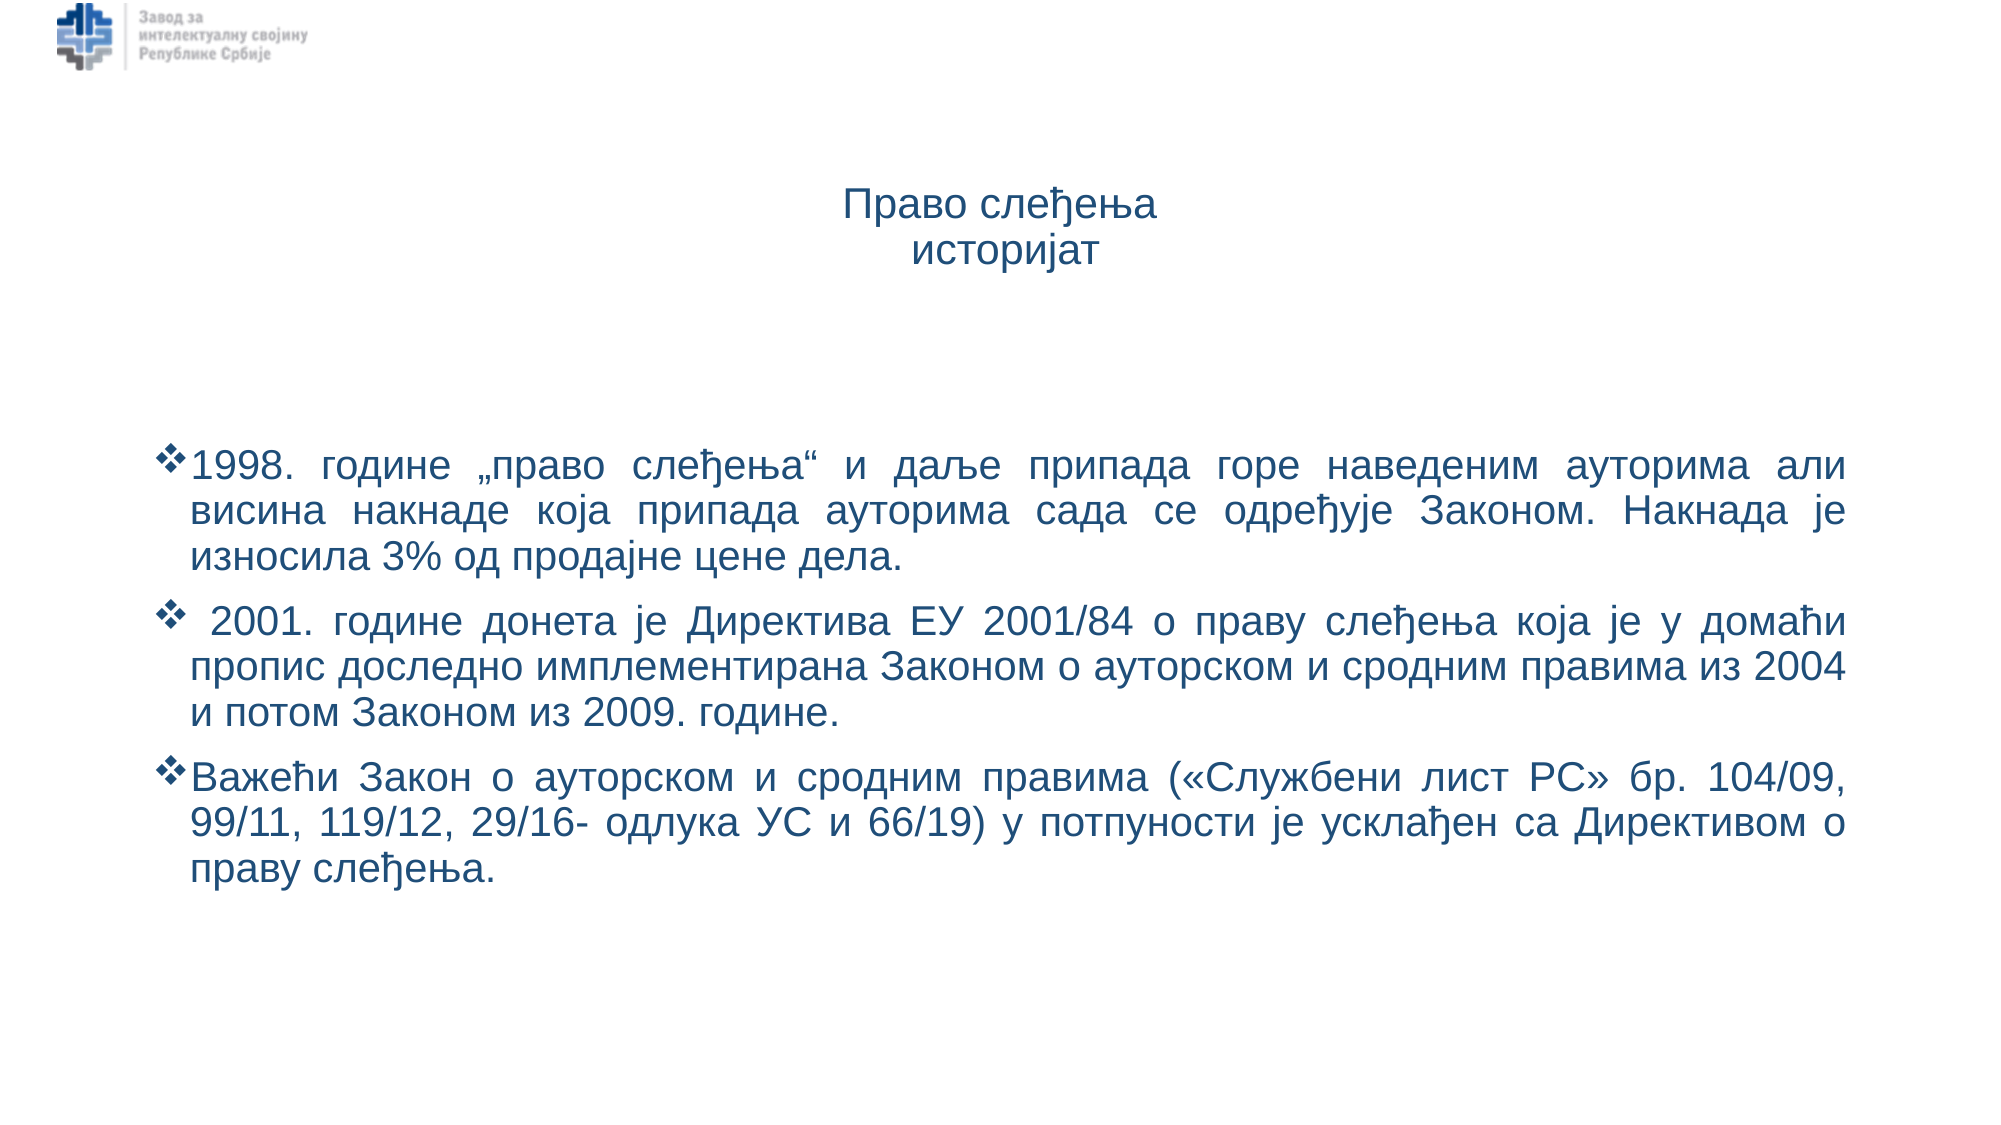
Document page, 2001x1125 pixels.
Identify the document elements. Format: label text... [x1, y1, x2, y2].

title Право слеђења историјат [137, 127, 1863, 282]
picture [57, 3, 309, 72]
list 1998. године „право слеђења“ и даље припада горе наведеним ауторима али висина накнаде која припада ауторима сада се одређује Законом. Накнада је износила 3% од продајне цене дела. 2001. године донета је Директива ЕУ 2001/84 о праву слеђења која је у домаћи пропис доследно имплементирана Законом о ауторском и сродним правима из 2004 и потом Законом из 2009. године. Важећи Закон о ауторском и сродним правима («Службени лист РС» бр. 104/09, 99/11, 119/12, 29/16- одлука УС и 66/19) у потпуности је усклађен са Директивом о праву слеђења. [137, 299, 1863, 1014]
